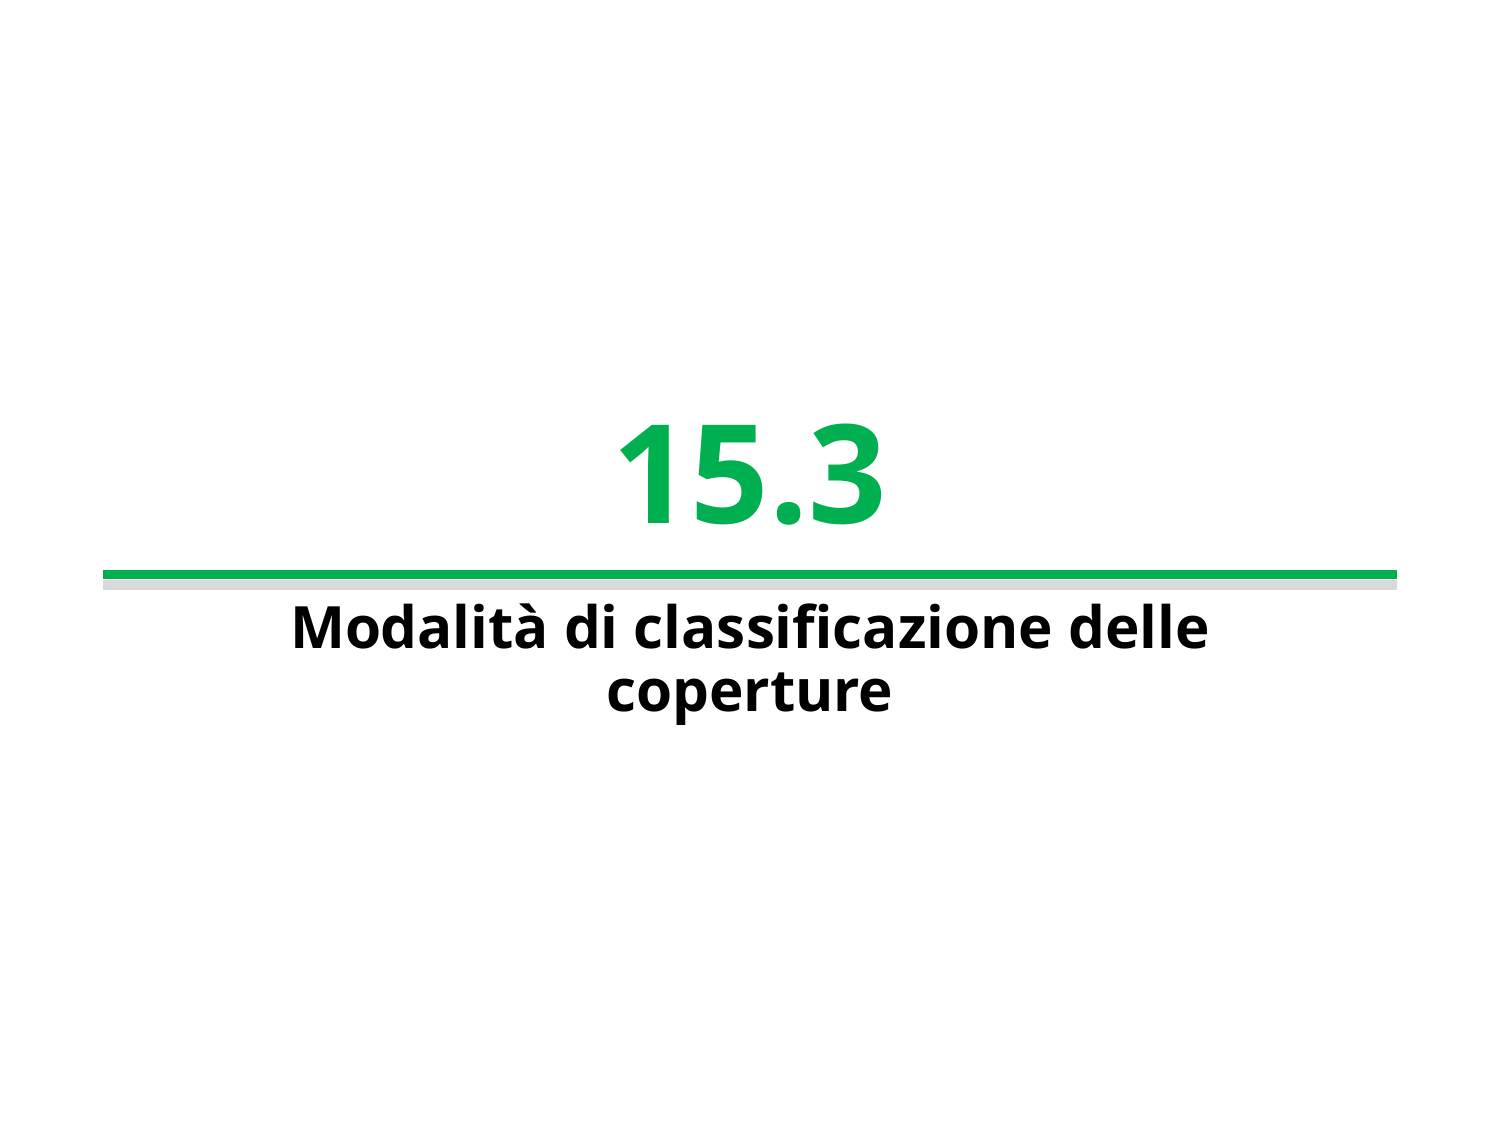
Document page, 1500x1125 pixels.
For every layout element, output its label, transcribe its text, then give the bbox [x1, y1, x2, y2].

text_box Modalità di classificazione delle coperture [187, 590, 1313, 756]
text_box 15.3 [187, 397, 1313, 563]
